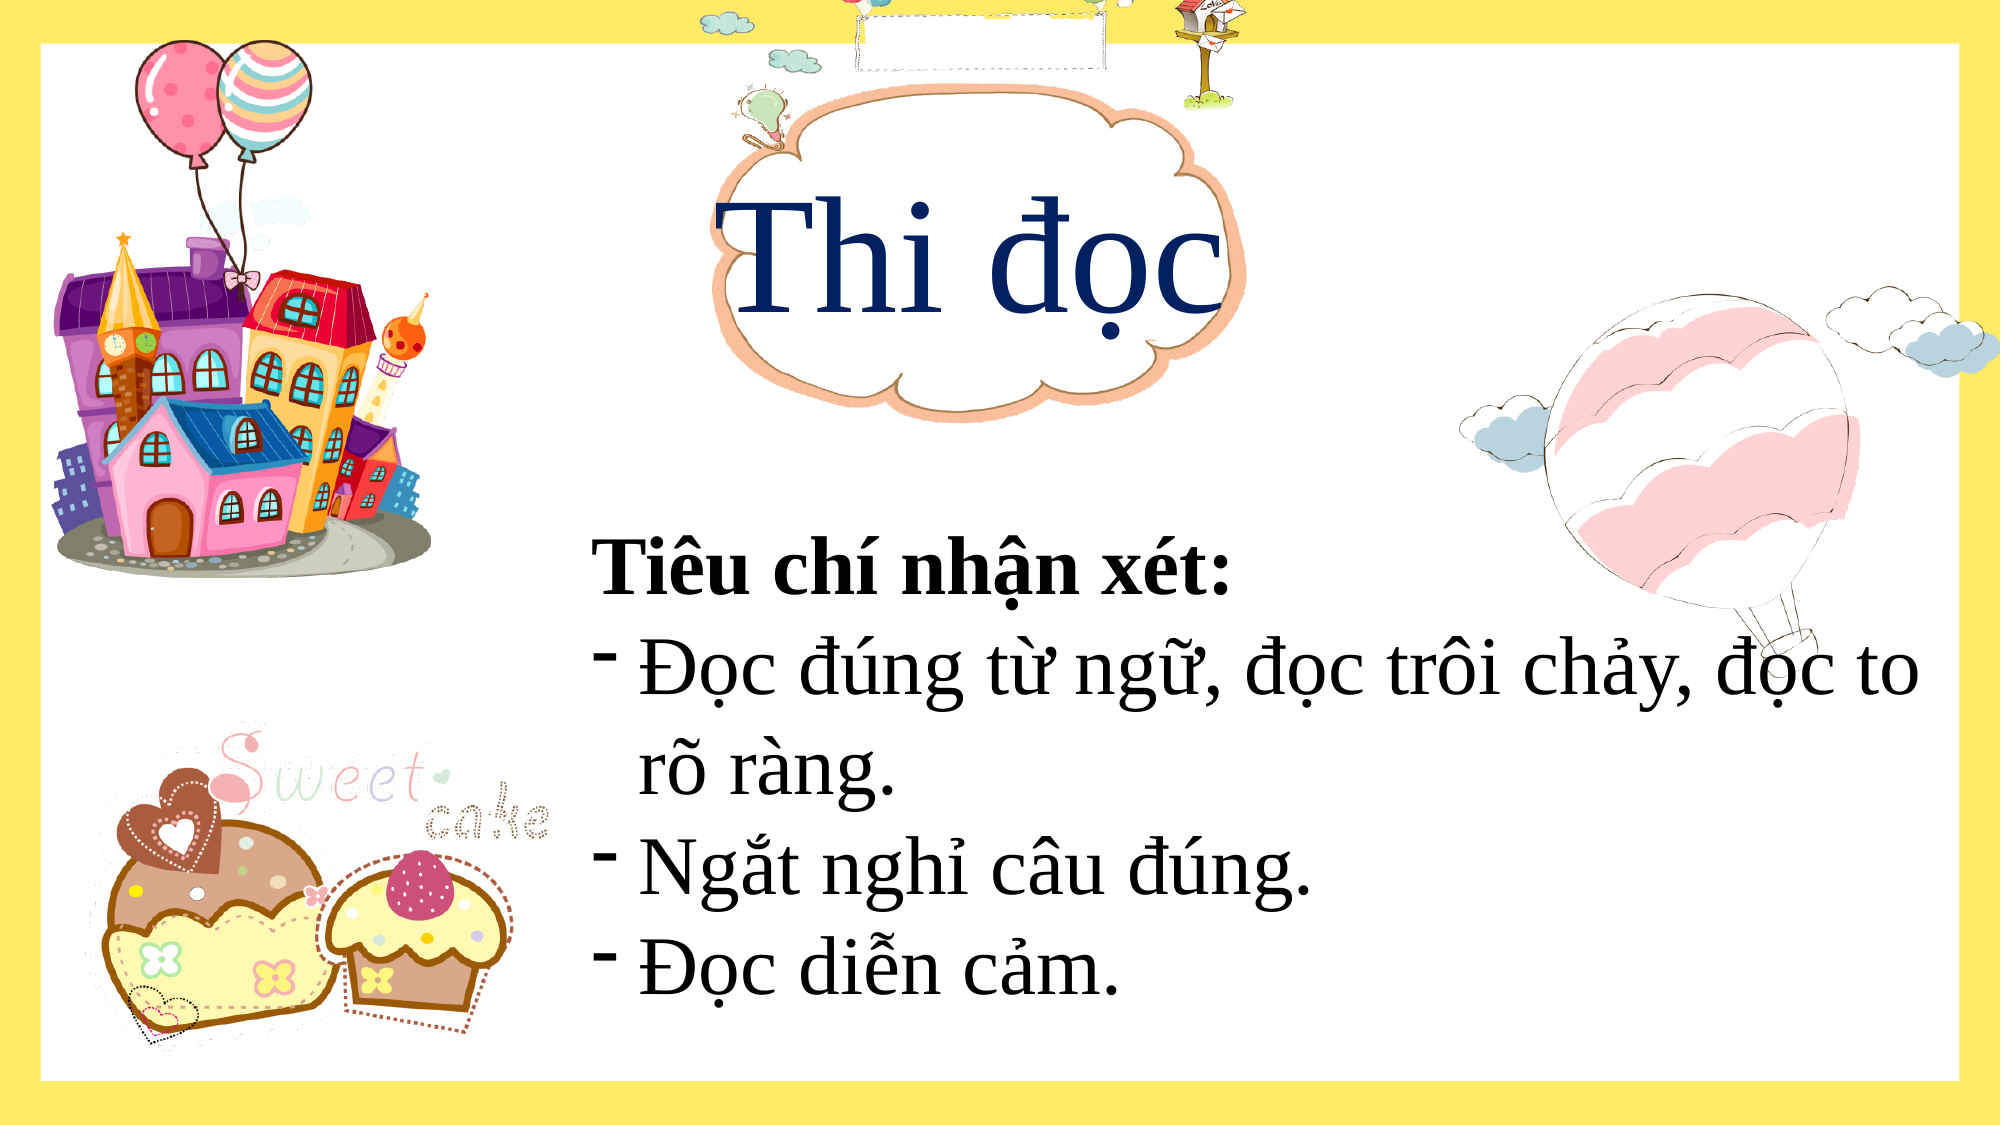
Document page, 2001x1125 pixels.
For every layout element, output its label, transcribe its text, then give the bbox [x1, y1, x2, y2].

picture [634, 0, 1309, 458]
picture [33, 609, 583, 1125]
text_box Tiêu chí nhận xét: Đọc đúng từ ngữ, đọc trôi chảy, đọc to rõ ràng. Ngắt nghỉ câu đúng. Đọc diễn cảm. [577, 503, 1963, 1119]
picture [51, 13, 431, 579]
picture [1459, 286, 2000, 678]
